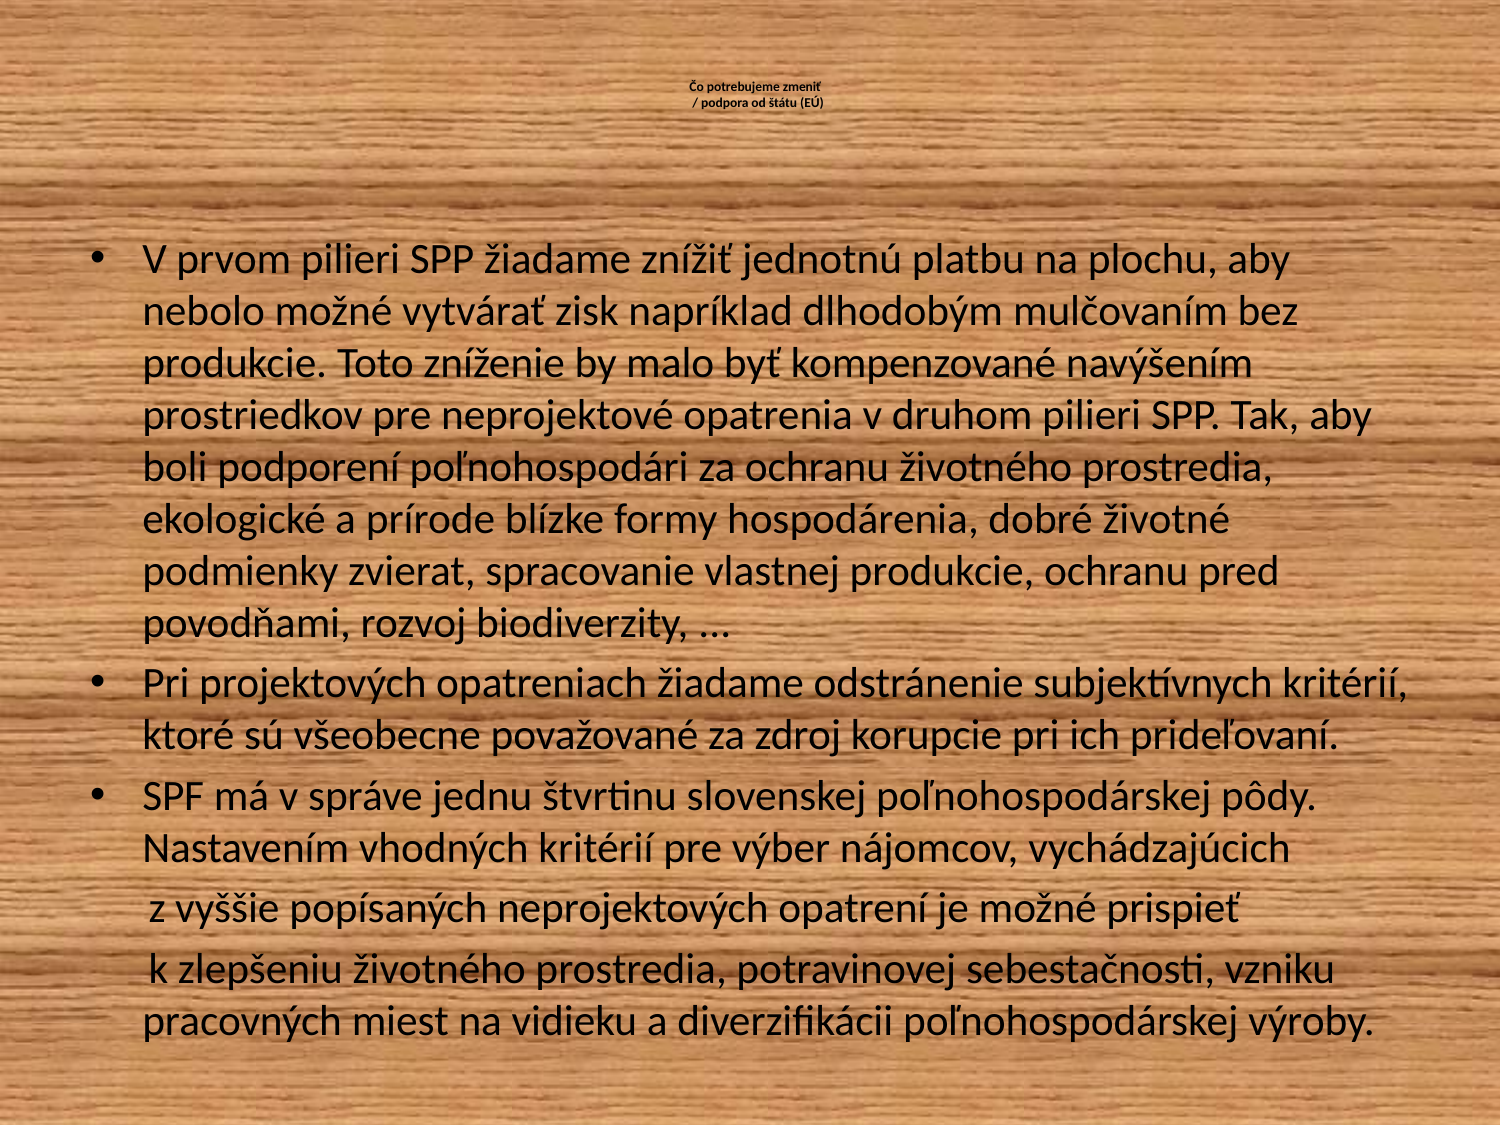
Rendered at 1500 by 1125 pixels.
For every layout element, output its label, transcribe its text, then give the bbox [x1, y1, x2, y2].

title Čo potrebujeme zmeniť / podpora od štátu (EÚ) [82, 23, 1432, 164]
list V prvom pilieri SPP žiadame znížiť jednotnú platbu na plochu, aby nebolo možné vytvárať zisk napríklad dlhodobým mulčovaním bez produkcie. Toto zníženie by malo byť kompenzované navýšením prostriedkov pre neprojektové opatrenia v druhom pilieri SPP. Tak, aby boli podporení poľnohospodári za ochranu životného prostredia, ekologické a prírode blízke formy hospodárenia, dobré životné podmienky zvierat, spracovanie vlastnej produkcie, ochranu pred povodňami, rozvoj biodiverzity, ... Pri projektových opatreniach žiadame odstránenie subjektívnych kritérií, ktoré sú všeobecne považované za zdroj korupcie pri ich prideľovaní. SPF má v správe jednu štvrtinu slovenskej poľnohospodárskej pôdy. Nastavením vhodných kritérií pre výber nájomcov, vychádzajúcich z vyššie popísaných neprojektových opatrení je možné prispieť k zlepšeniu životného prostredia, potravinovej sebestačnosti, vzniku pracovných miest na vidieku a diverzifikácii poľnohospodárskej výroby. [75, 222, 1425, 1079]
picture [0, 0, 1500, 1125]
